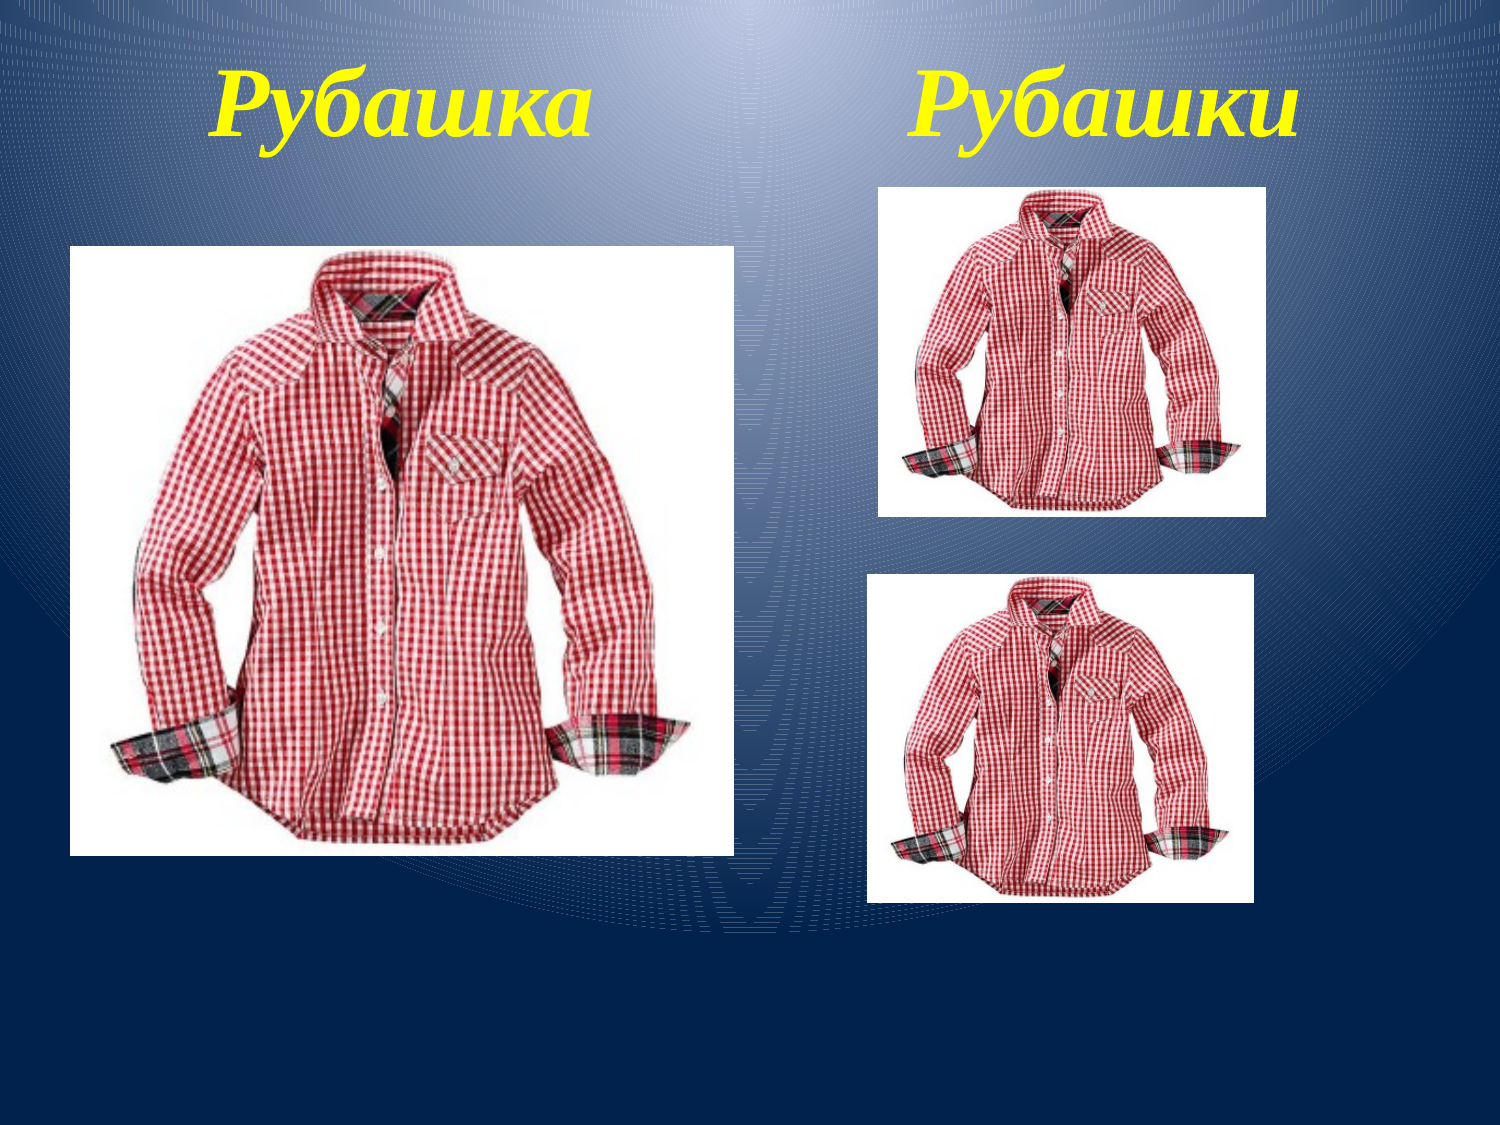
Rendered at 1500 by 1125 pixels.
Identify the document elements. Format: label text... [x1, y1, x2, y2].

list Рубашки [773, 58, 1437, 164]
list Рубашка [70, 58, 734, 164]
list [70, 245, 734, 856]
picture [866, 573, 1254, 904]
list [878, 187, 1266, 517]
